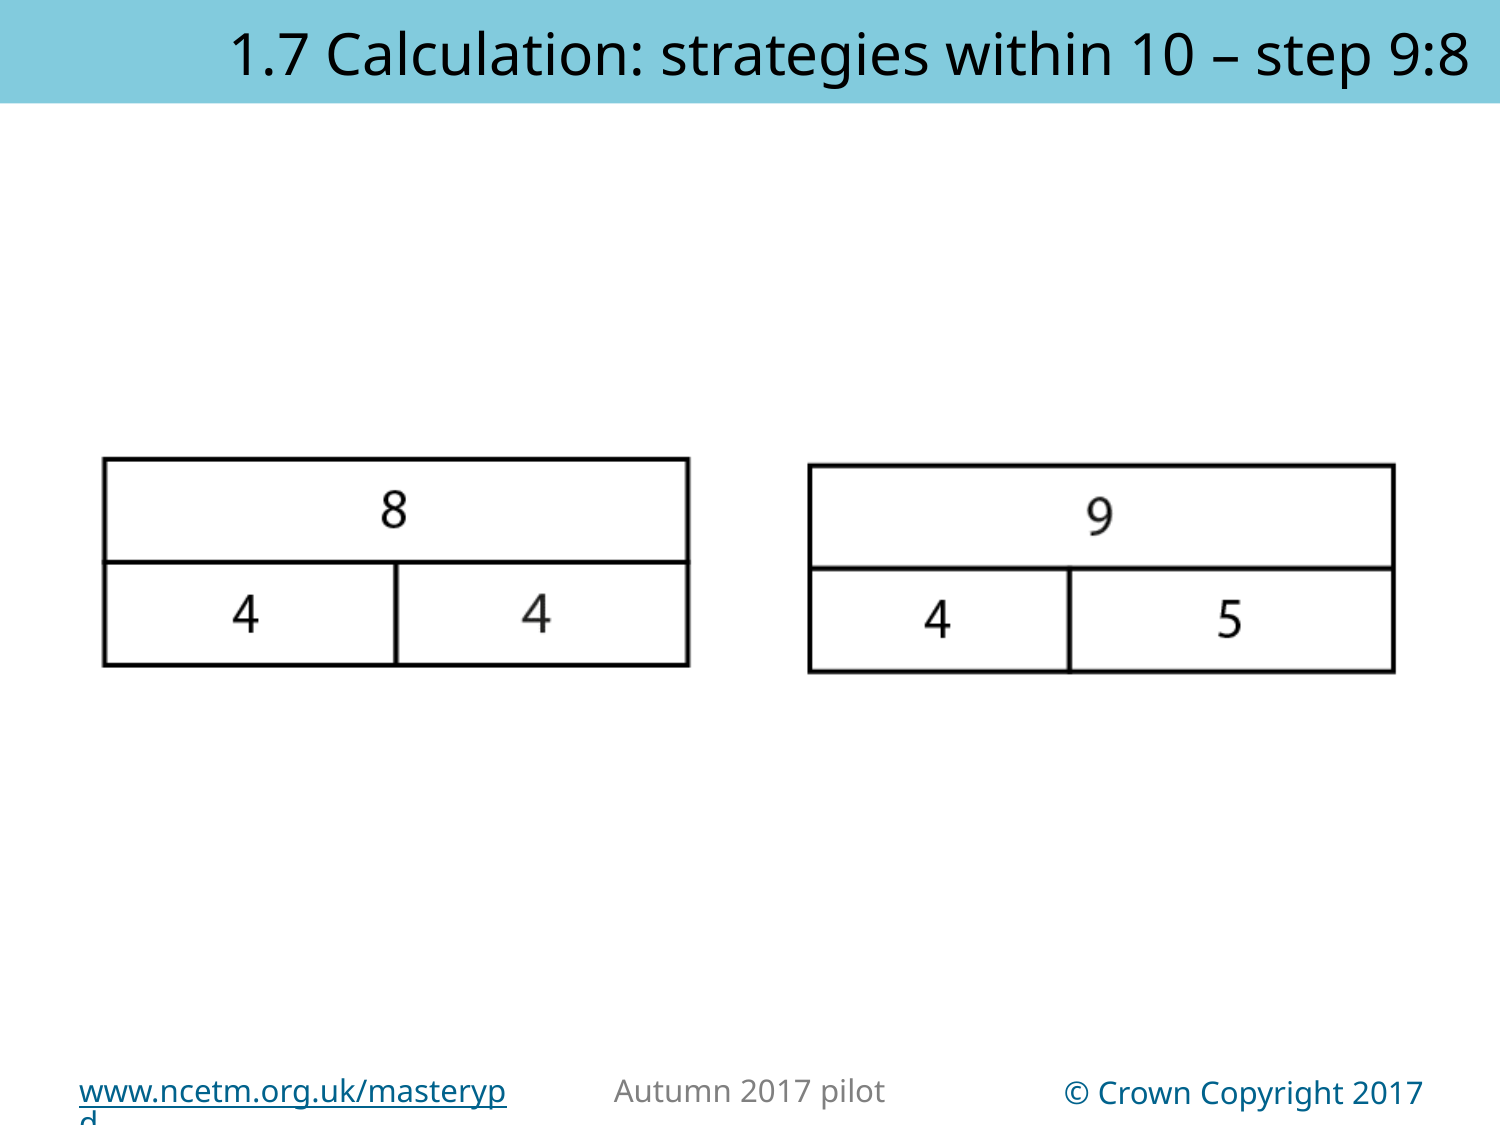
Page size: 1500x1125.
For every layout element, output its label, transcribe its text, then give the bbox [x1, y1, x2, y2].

picture [802, 455, 1412, 681]
picture [97, 434, 697, 679]
list 1.7 Calculation: strategies within 10 – step 9:8 [0, 0, 1500, 104]
